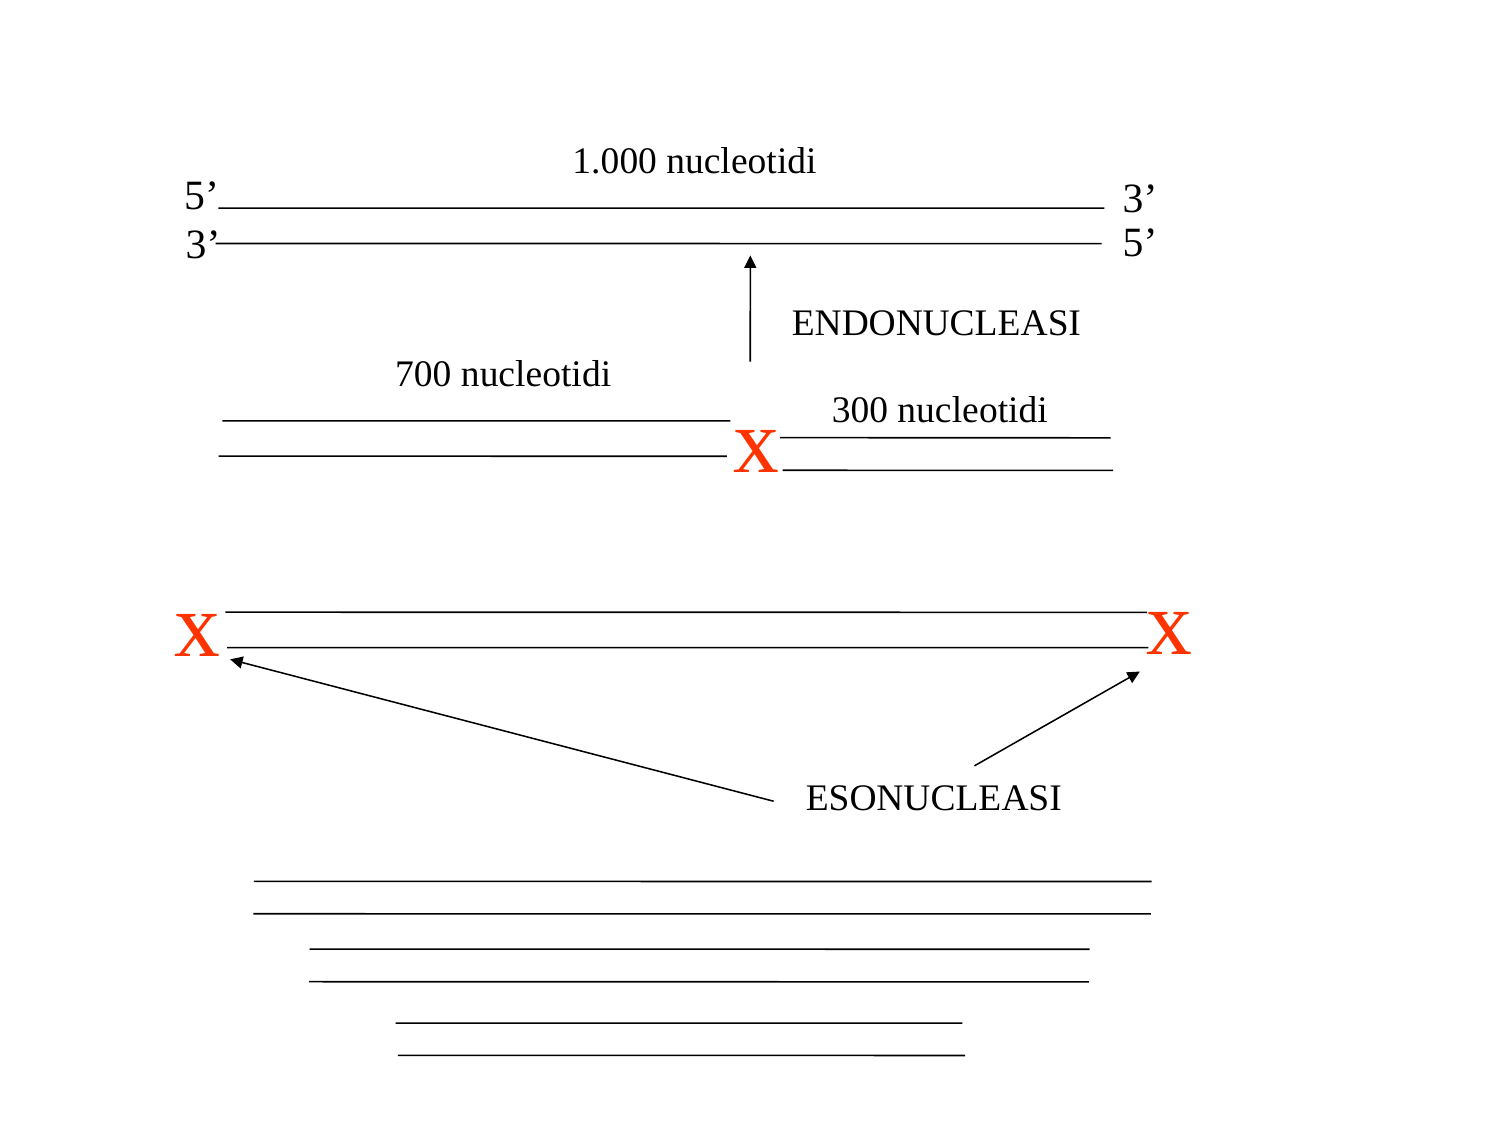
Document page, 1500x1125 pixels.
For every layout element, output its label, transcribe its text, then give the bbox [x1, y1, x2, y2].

text_box 3’ [170, 208, 236, 274]
text_box [744, 255, 757, 362]
text_box 300 nucleotidi [816, 377, 1063, 438]
text_box x [718, 373, 795, 499]
text_box [230, 656, 774, 802]
text_box x [160, 557, 237, 683]
text_box ENDONUCLEASI [776, 290, 1097, 351]
text_box 700 nucleotidi [380, 341, 627, 402]
text_box ESONUCLEASI [790, 765, 1077, 826]
text_box 1.000 nucleotidi [557, 128, 832, 189]
text_box 5’ [169, 160, 235, 226]
text_box [974, 671, 1140, 766]
text_box 3’ [1107, 163, 1173, 229]
text_box x [1131, 555, 1208, 681]
text_box 5’ [1107, 229, 1173, 273]
